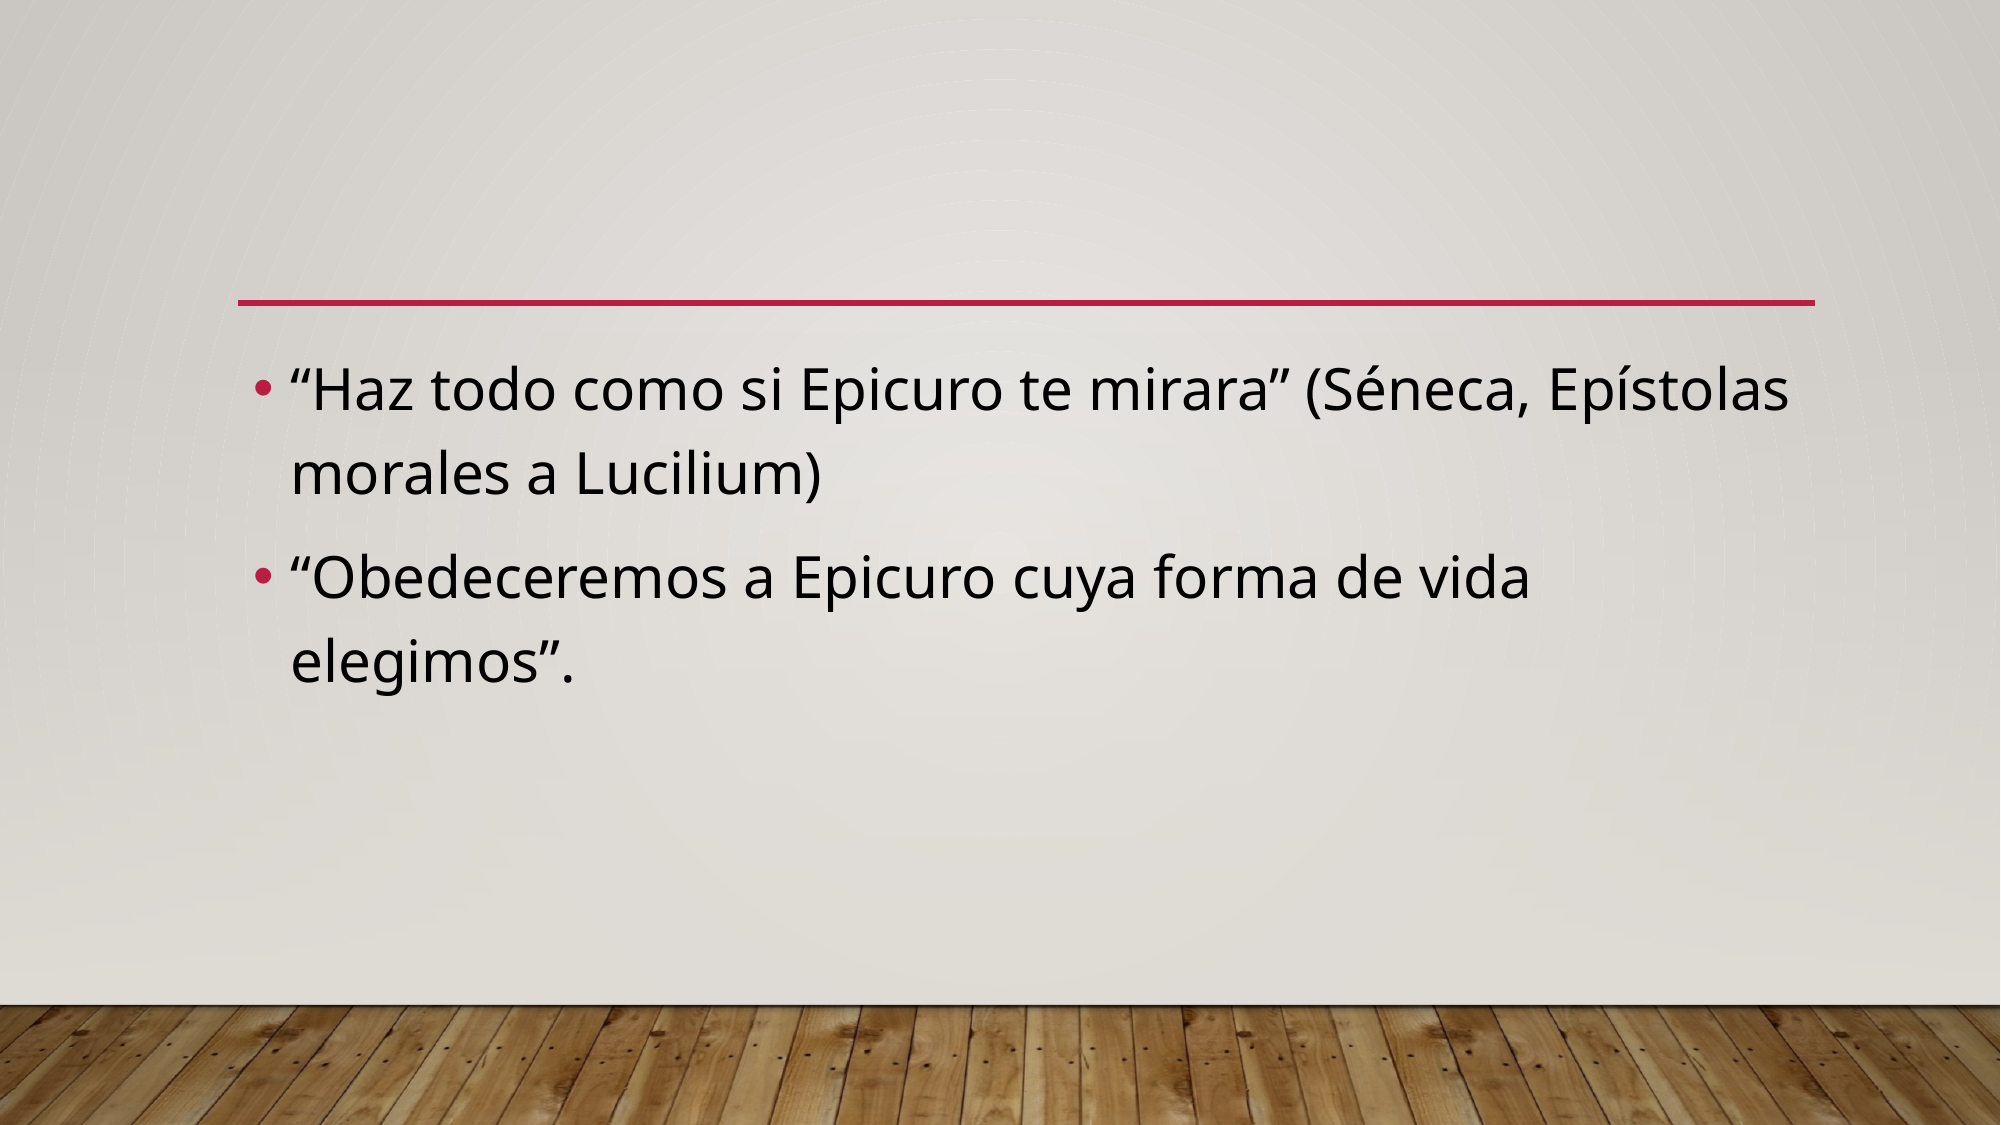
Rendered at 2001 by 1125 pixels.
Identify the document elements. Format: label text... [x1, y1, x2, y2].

picture [0, 1005, 2000, 1125]
list “Haz todo como si Epicuro te mirara” (Séneca, Epístolas morales a Lucilium) “Obedeceremos a Epicuro cuya forma de vida elegimos”. [238, 330, 1814, 897]
